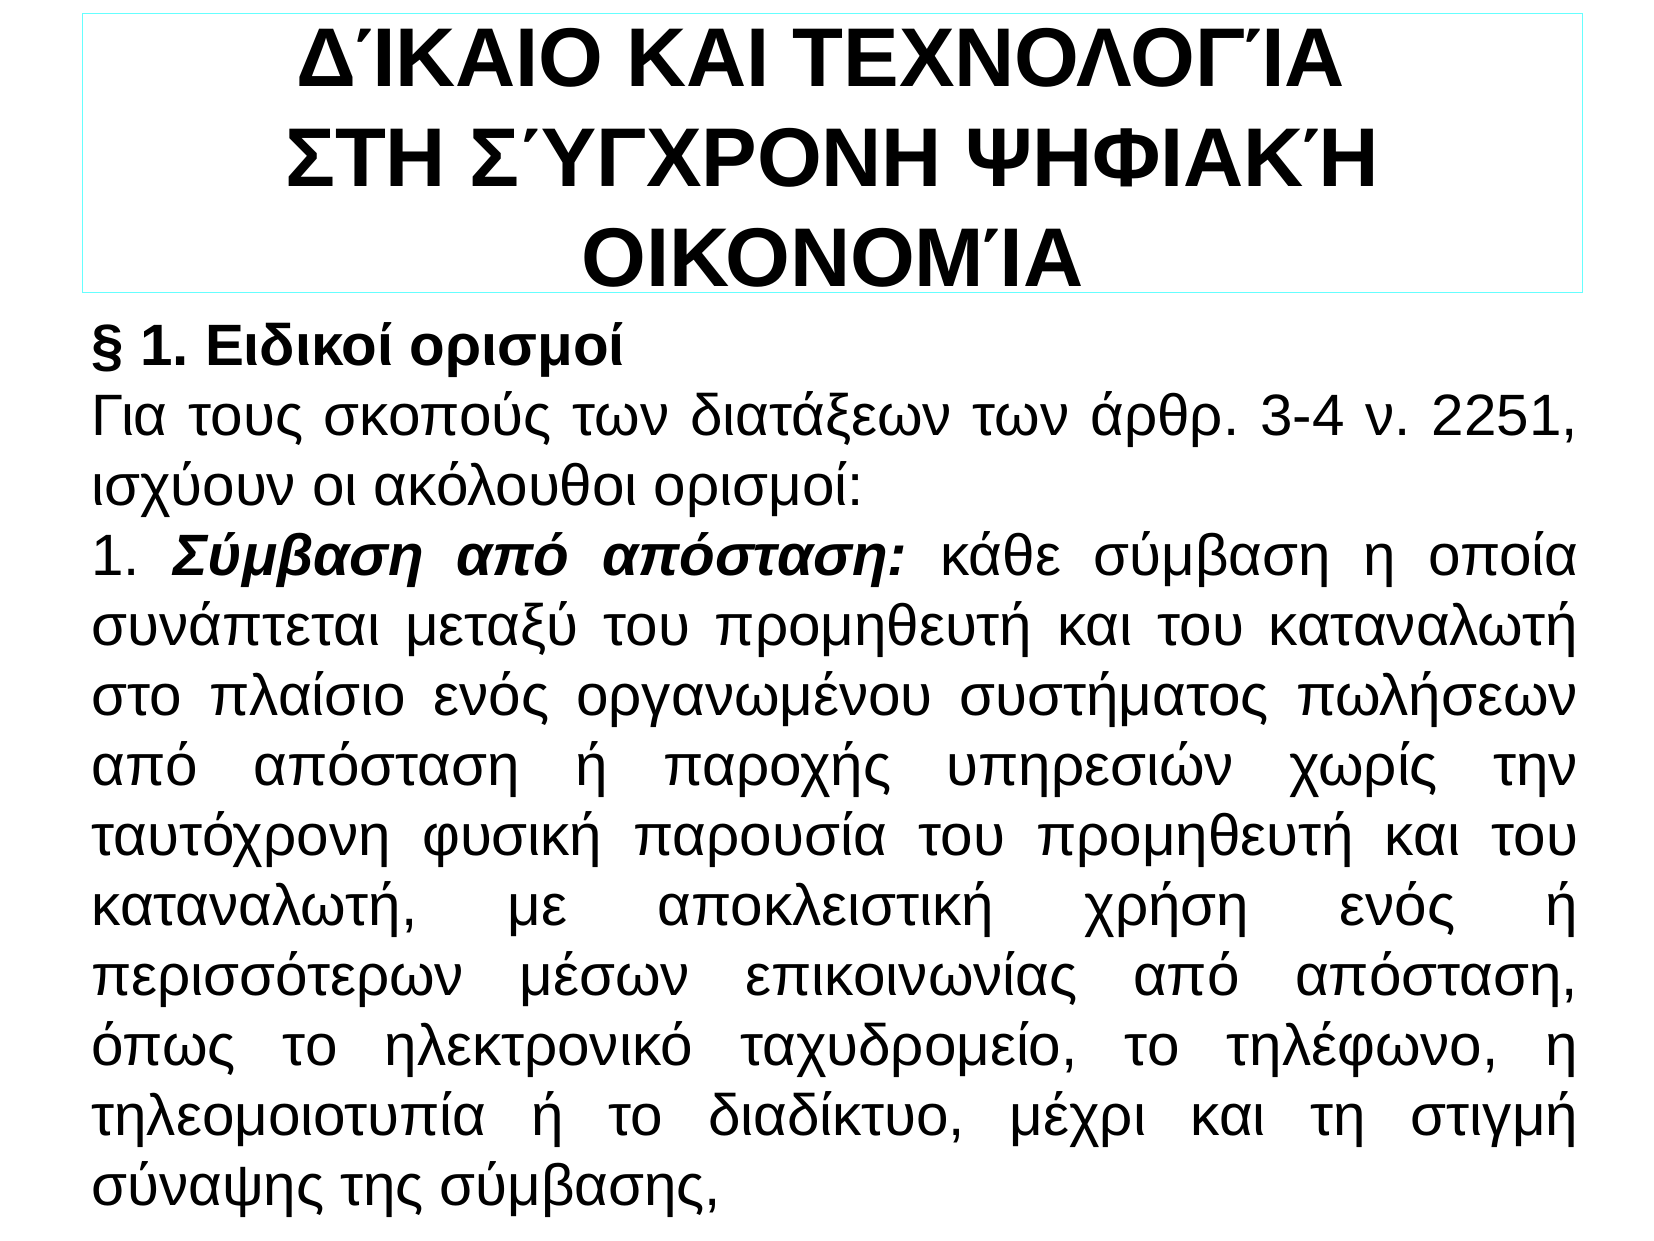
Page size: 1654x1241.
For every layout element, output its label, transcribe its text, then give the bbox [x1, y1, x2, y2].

text_box ΔΊΚΑΙΟ ΚΑΙ ΤΕΧΝΟΛΟΓΊΑ ΣΤΗ ΣΎΓΧΡΟΝΗ ΨΗΦΙΑΚΉ ΟΙΚΟΝΟΜΊΑ [82, 13, 1583, 293]
text_box § 1. Ειδικοί ορισμοί Για τους σκοπούς των διατάξεων των άρθρ. 3-4 ν. 2251, ισχύουν οι ακόλουθοι ορισμοί: 1. Σύμβαση από απόσταση: κάθε σύμβαση η οποία συνάπτεται μεταξύ του προμηθευτή και του καταναλωτή στο πλαίσιο ενός οργανωμένου συστήματος πωλήσεων από απόσταση ή παροχής υπηρεσιών χωρίς την ταυτόχρονη φυσική παρουσία του προμηθευτή και του καταναλωτή, με αποκλειστική χρήση ενός ή περισσότερων μέσων επικοινωνίας από απόσταση, όπως το ηλεκτρονικό ταχυδρομείο, το τηλέφωνο, η τηλεομοιοτυπία ή το διαδίκτυο, μέχρι και τη στιγμή σύναψης της σύμβασης, [91, 352, 1580, 1172]
